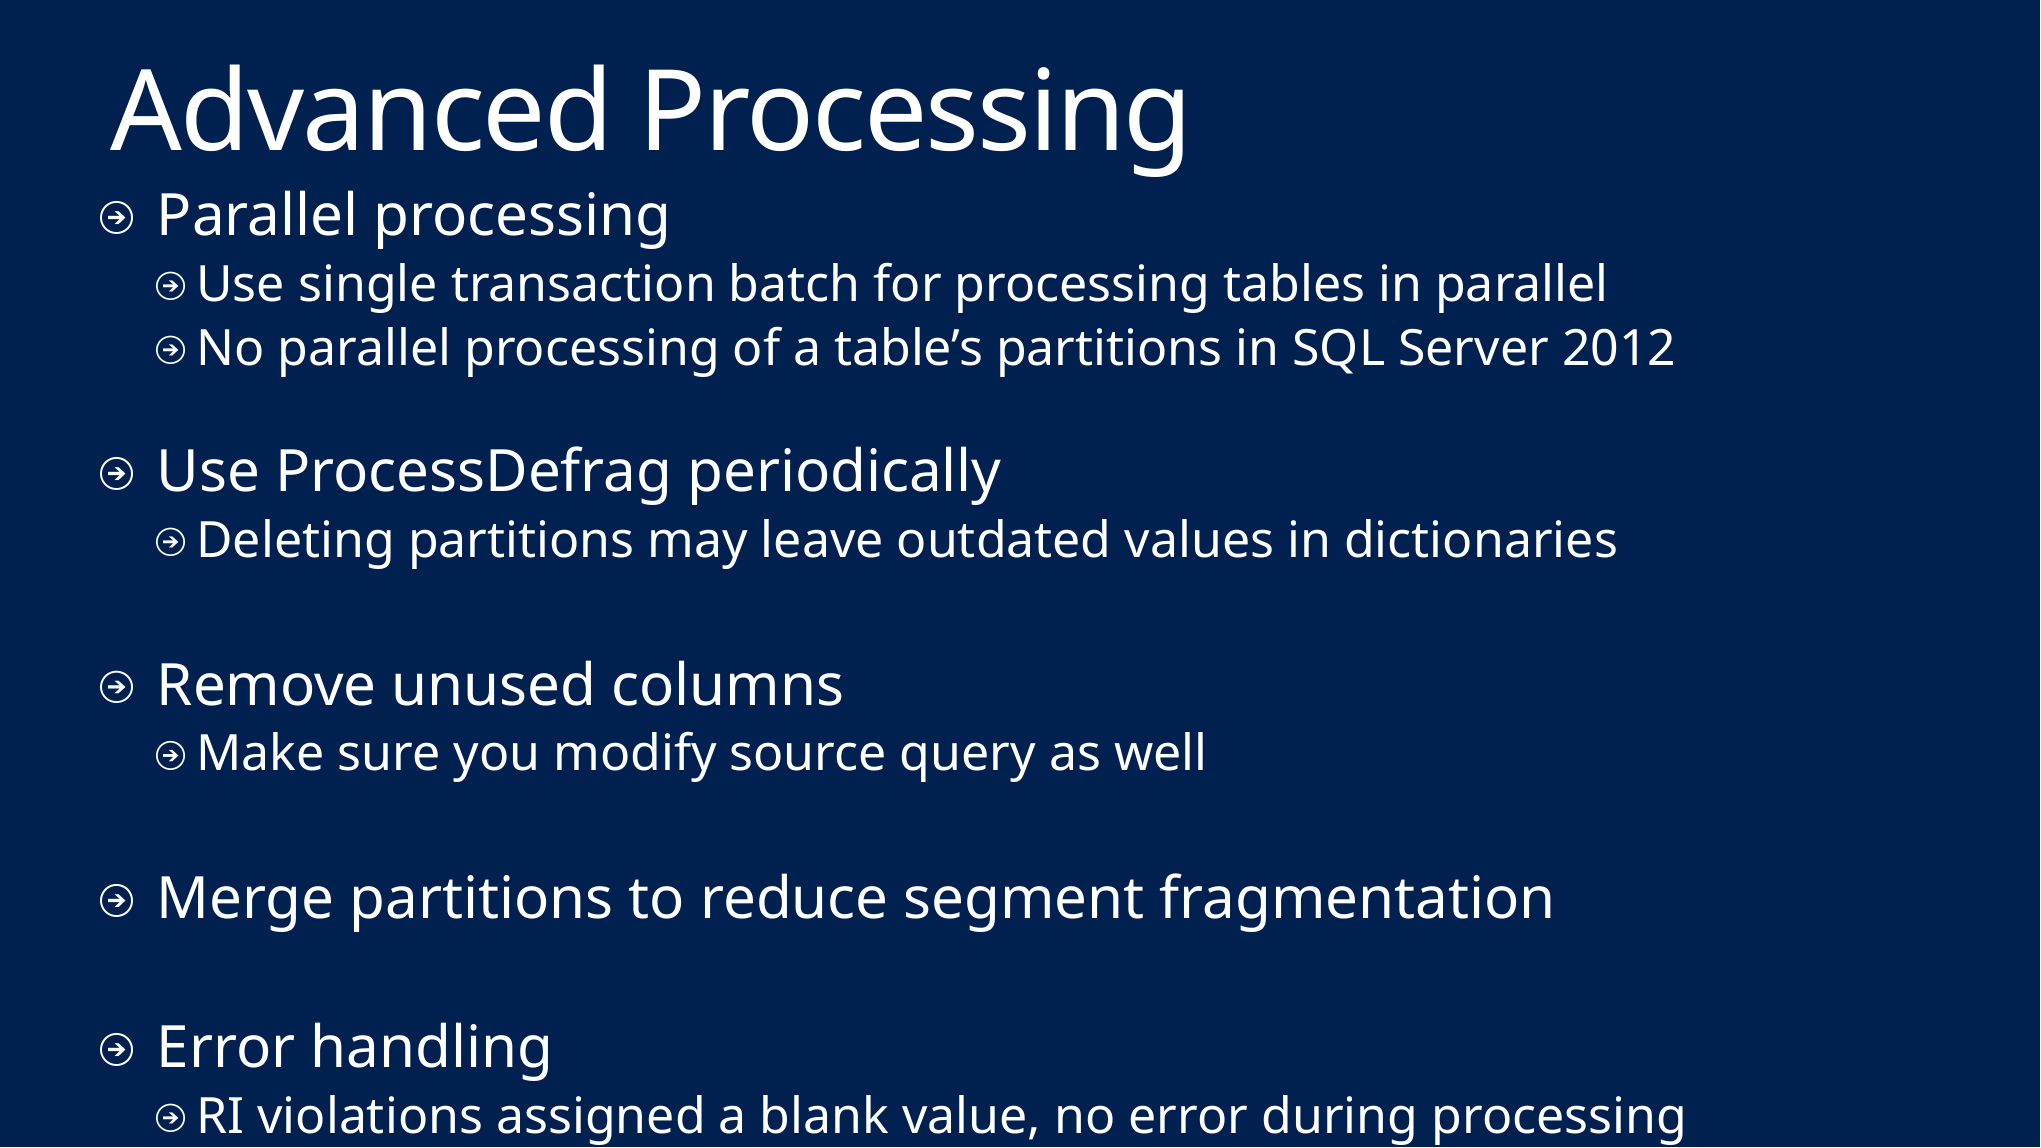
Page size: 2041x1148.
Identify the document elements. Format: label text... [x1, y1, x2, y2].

picture [100, 1024, 142, 1066]
picture [156, 733, 192, 770]
list Parallel processing Use single transaction batch for processing tables in parallel No parallel processing of a table’s partitions in SQL Server 2012 Use ProcessDefrag periodically Deleting partitions may leave outdated values in dictionaries Remove unused columns Make sure you modify source query as well Merge partitions to reduce segment fragmentation Error handling RI violations assigned a blank value, no error during processing [76, 169, 1942, 1148]
picture [156, 1096, 192, 1132]
picture [156, 328, 192, 364]
picture [100, 662, 142, 703]
picture [156, 264, 192, 300]
picture [100, 875, 142, 917]
picture [100, 448, 142, 490]
picture [156, 520, 192, 556]
title Advanced Processing [86, 38, 1953, 141]
picture [100, 192, 142, 234]
